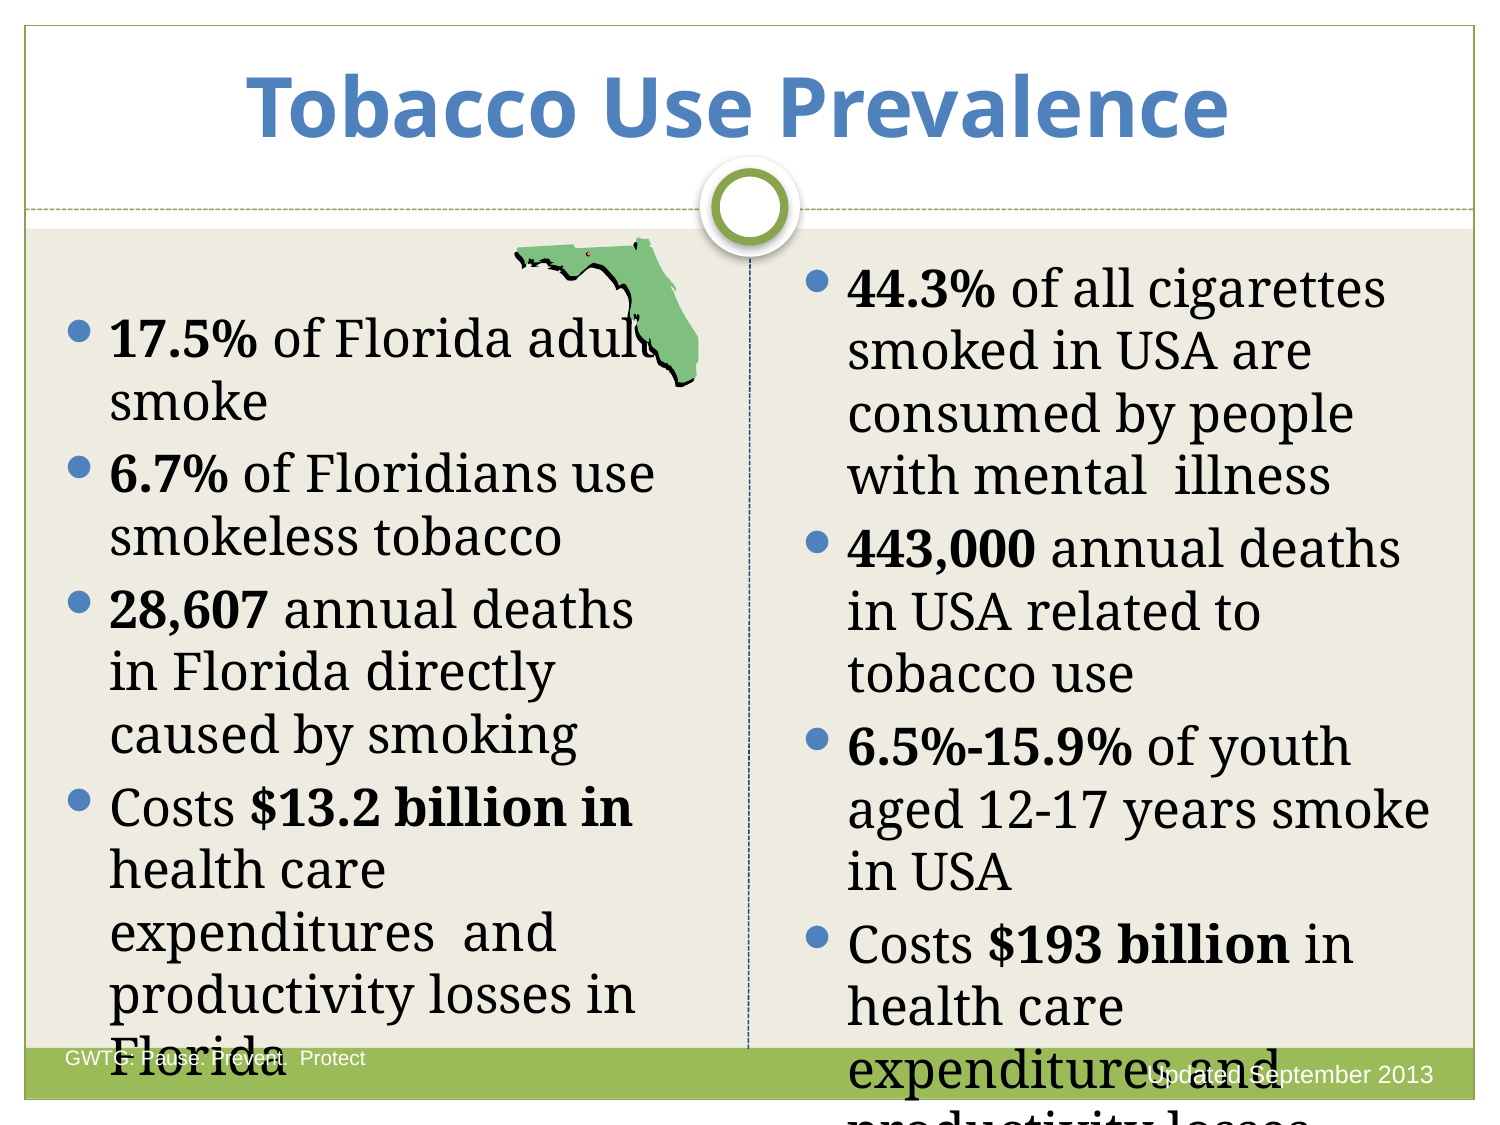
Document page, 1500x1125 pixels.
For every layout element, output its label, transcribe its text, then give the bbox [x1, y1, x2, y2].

footer GWTG: Pause. Prevent. Protect [50, 1037, 800, 1125]
text_box [50, 212, 763, 309]
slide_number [950, 1051, 1450, 1112]
list 17.5% of Florida adults smoke 6.7% of Floridians use smokeless tobacco 28,607 annual deaths in Florida directly caused by smoking Costs $13.2 billion in health care expenditures and productivity losses in Florida [49, 224, 713, 994]
list 44.3% of all cigarettes smoked in USA are consumed by people with mental illness 443,000 annual deaths in USA related to tobacco use 6.5%-15.9% of youth aged 12-17 years smoke in USA Costs $193 billion in health care expenditures and productivity losses annually in USA [787, 174, 1451, 944]
title Tobacco Use Prevalence [49, 37, 1450, 163]
picture [512, 237, 700, 388]
